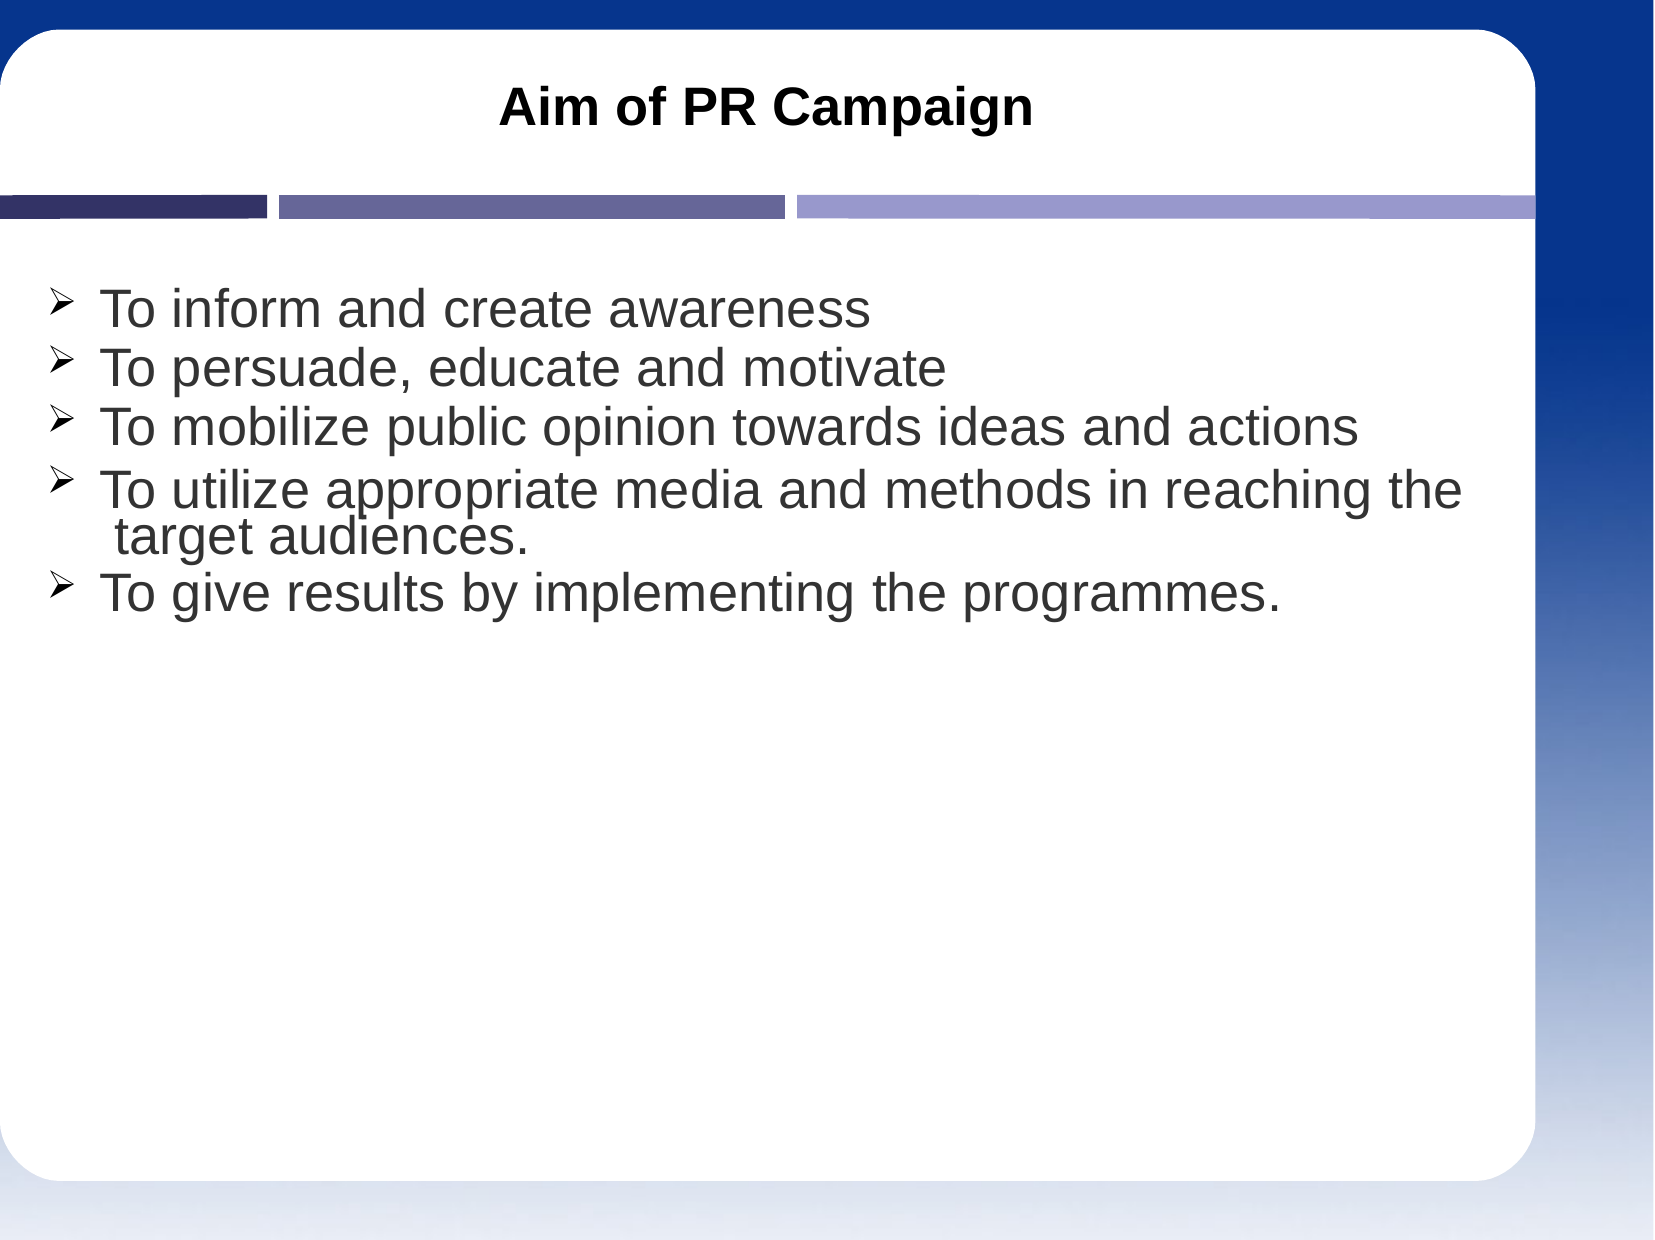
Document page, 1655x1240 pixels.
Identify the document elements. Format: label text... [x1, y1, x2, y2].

title Aim of PR Campaign [496, 69, 1038, 274]
picture [0, 0, 1654, 1240]
text_box To inform and create awareness To persuade, educate and motivate To mobilize public opinion towards ideas and actions To utilize appropriate media and methods in reaching the target audiences. To give results by implementing the programmes. [40, 274, 1477, 623]
